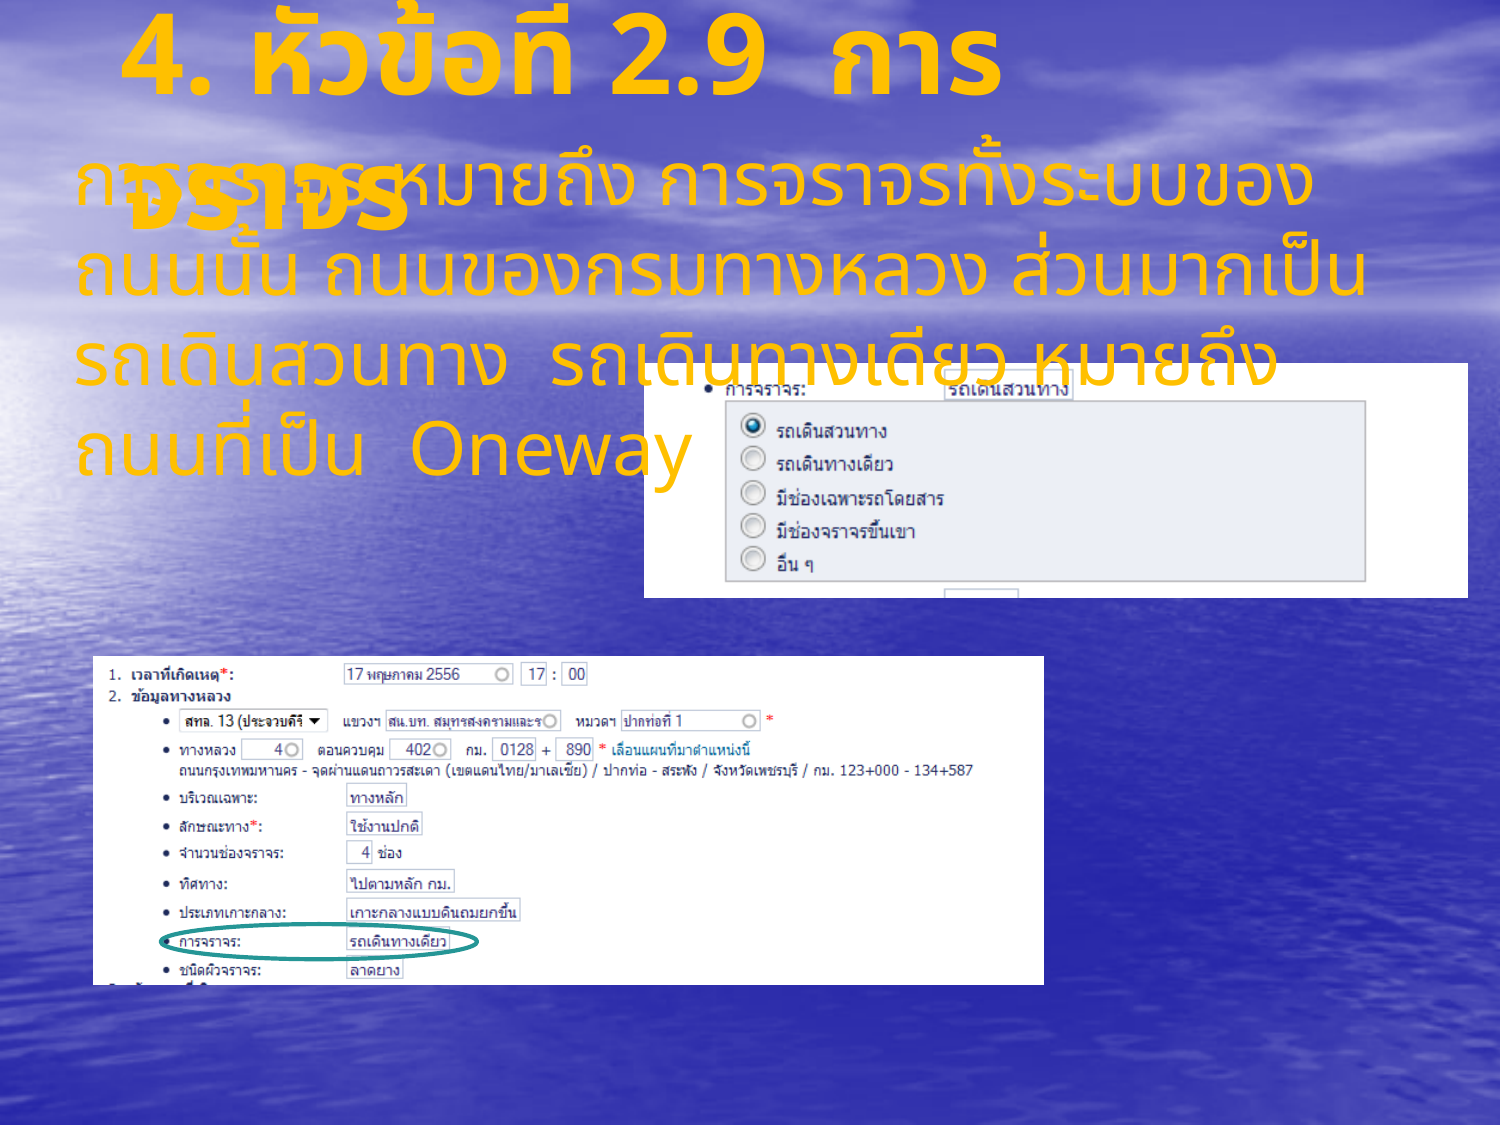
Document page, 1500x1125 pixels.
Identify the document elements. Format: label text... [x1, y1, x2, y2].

picture [93, 655, 1044, 985]
text_box การจราจร หมายถึง การจราจรทั้งระบบของถนนนั้น ถนนของกรมทางหลวง ส่วนมากเป็น รถเดินสวนทาง รถเดินทางเดียว หมายถึง ถนนที่เป็น Oneway [58, 164, 1453, 457]
picture [644, 363, 1468, 598]
title 4. หัวข้อที่ 2.9 การจราจร [105, 23, 1191, 164]
